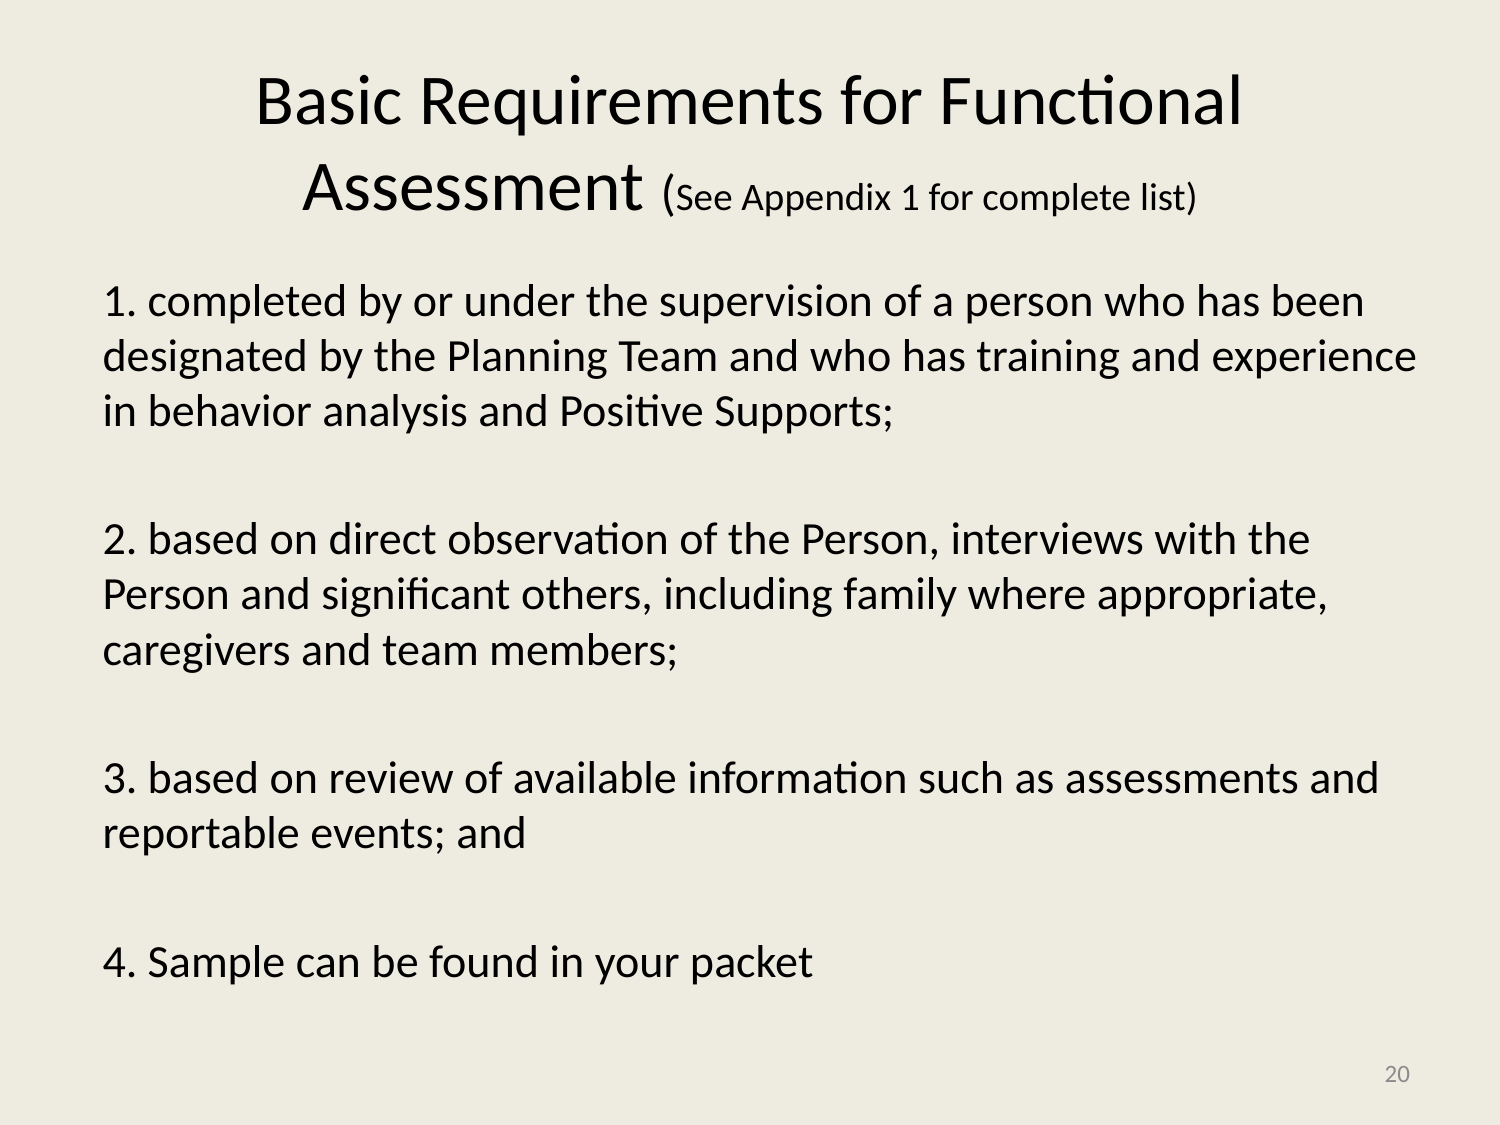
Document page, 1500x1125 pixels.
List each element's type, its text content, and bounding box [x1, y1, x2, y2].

title Basic Requirements for Functional Assessment (See Appendix 1 for complete list) [75, 45, 1425, 233]
slide_number 20 [1074, 1042, 1425, 1103]
list 1. completed by or under the supervision of a person who has been designated by the Planning Team and who has training and experience in behavior analysis and Positive Supports; 2. based on direct observation of the Person, interviews with the Person and significant others, including family where appropriate, caregivers and team members; 3. based on review of available information such as assessments and reportable events; and 4. Sample can be found in your packet [87, 262, 1438, 1005]
